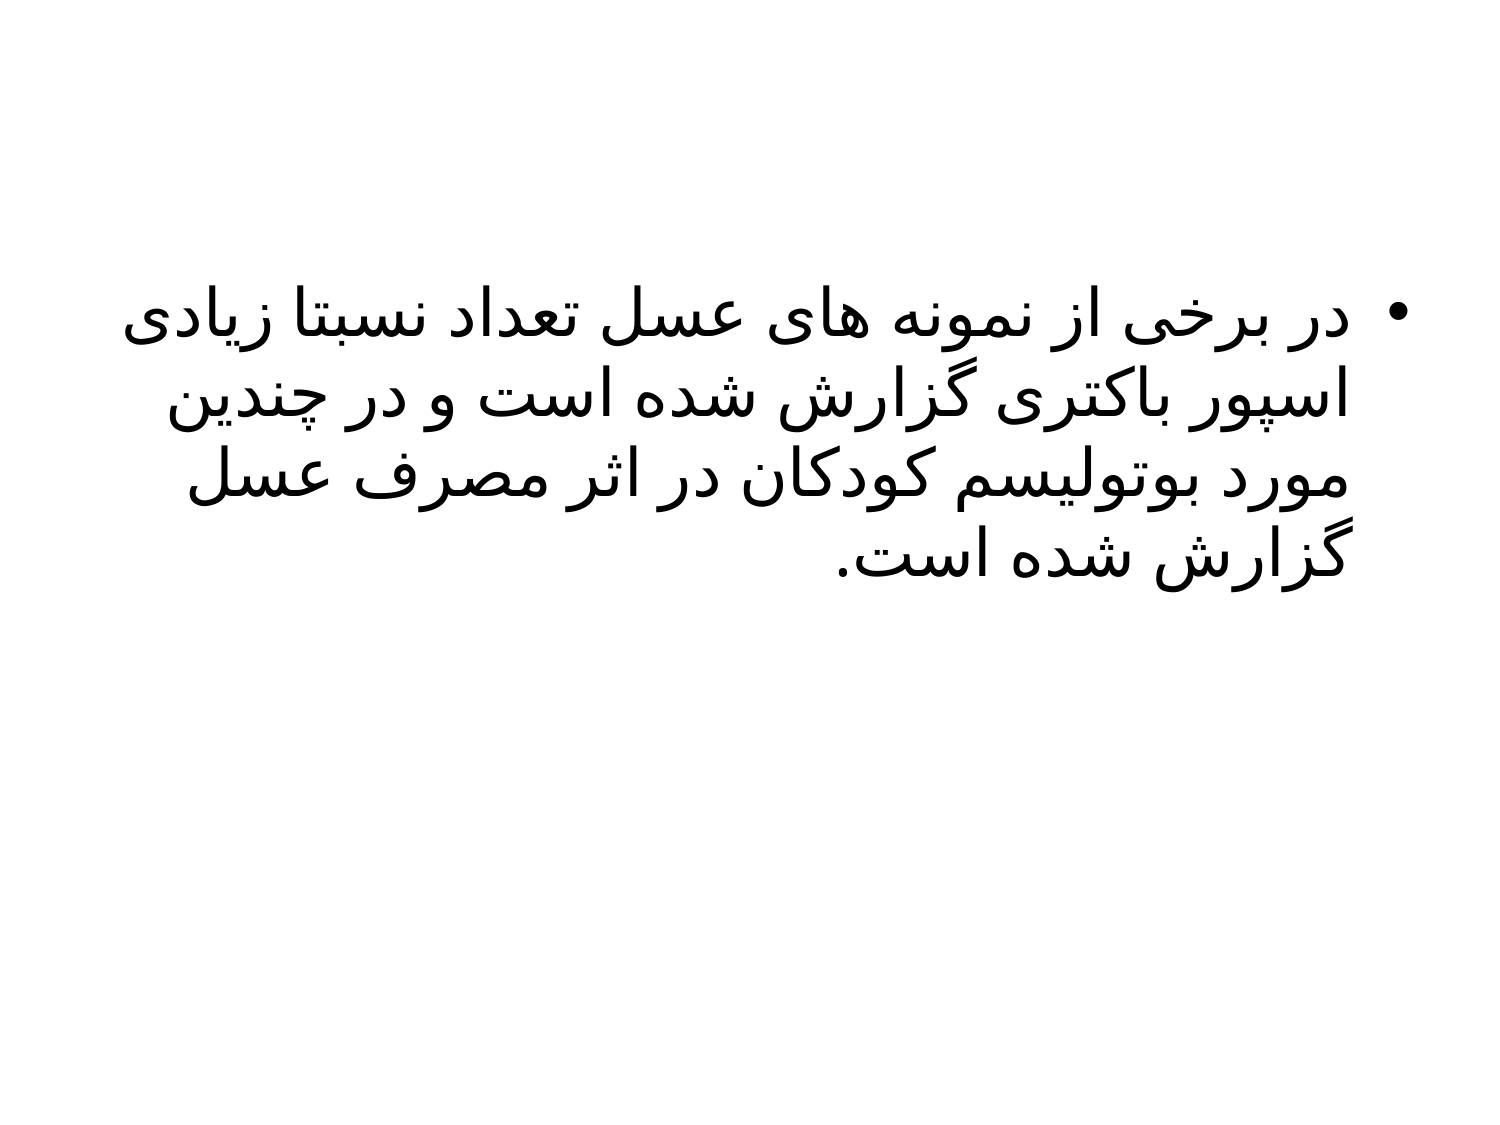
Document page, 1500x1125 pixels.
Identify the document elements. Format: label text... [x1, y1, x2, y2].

list در برخی از نمونه های عسل تعداد نسبتا زیادی اسپور باکتری گزارش شده است و در چندین مورد بوتولیسم کودکان در اثر مصرف عسل گزارش شده است. [75, 262, 1425, 1005]
